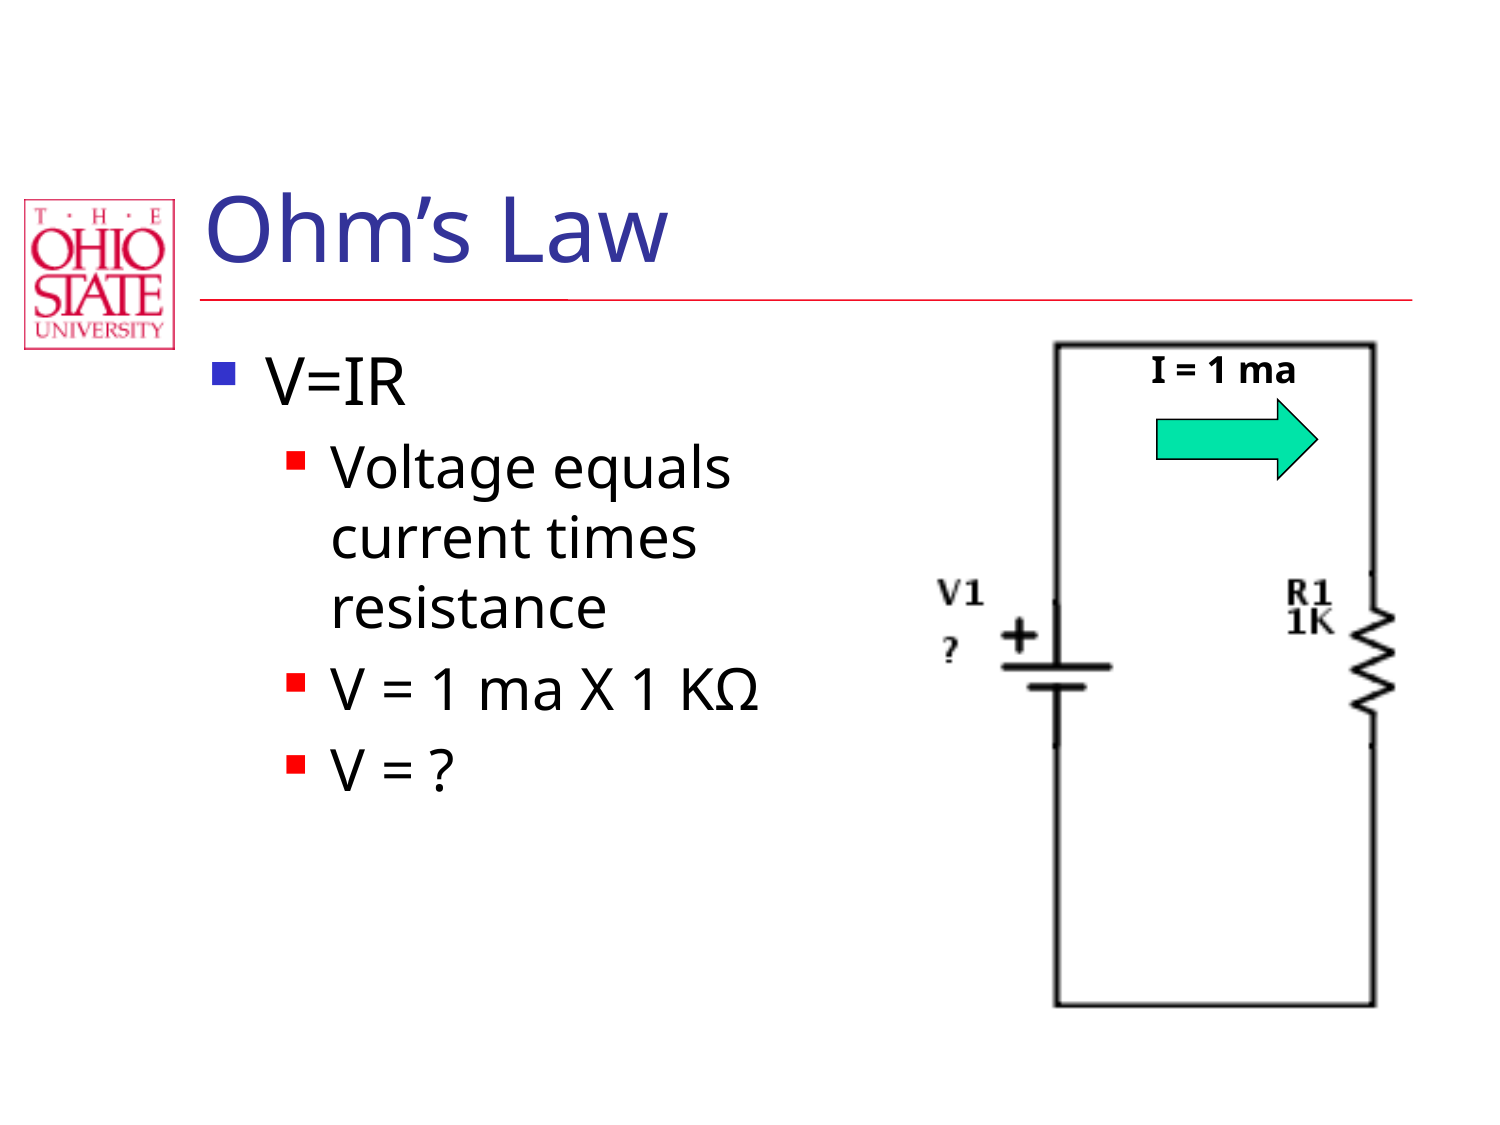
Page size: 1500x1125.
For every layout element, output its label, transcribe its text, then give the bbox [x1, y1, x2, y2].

title Ohm’s Law [188, 101, 1468, 289]
picture [24, 199, 175, 350]
list V=IR Voltage equals current times resistance V = 1 ma X 1 KΩ V = ? [193, 330, 923, 1007]
picture [924, 330, 1413, 1023]
